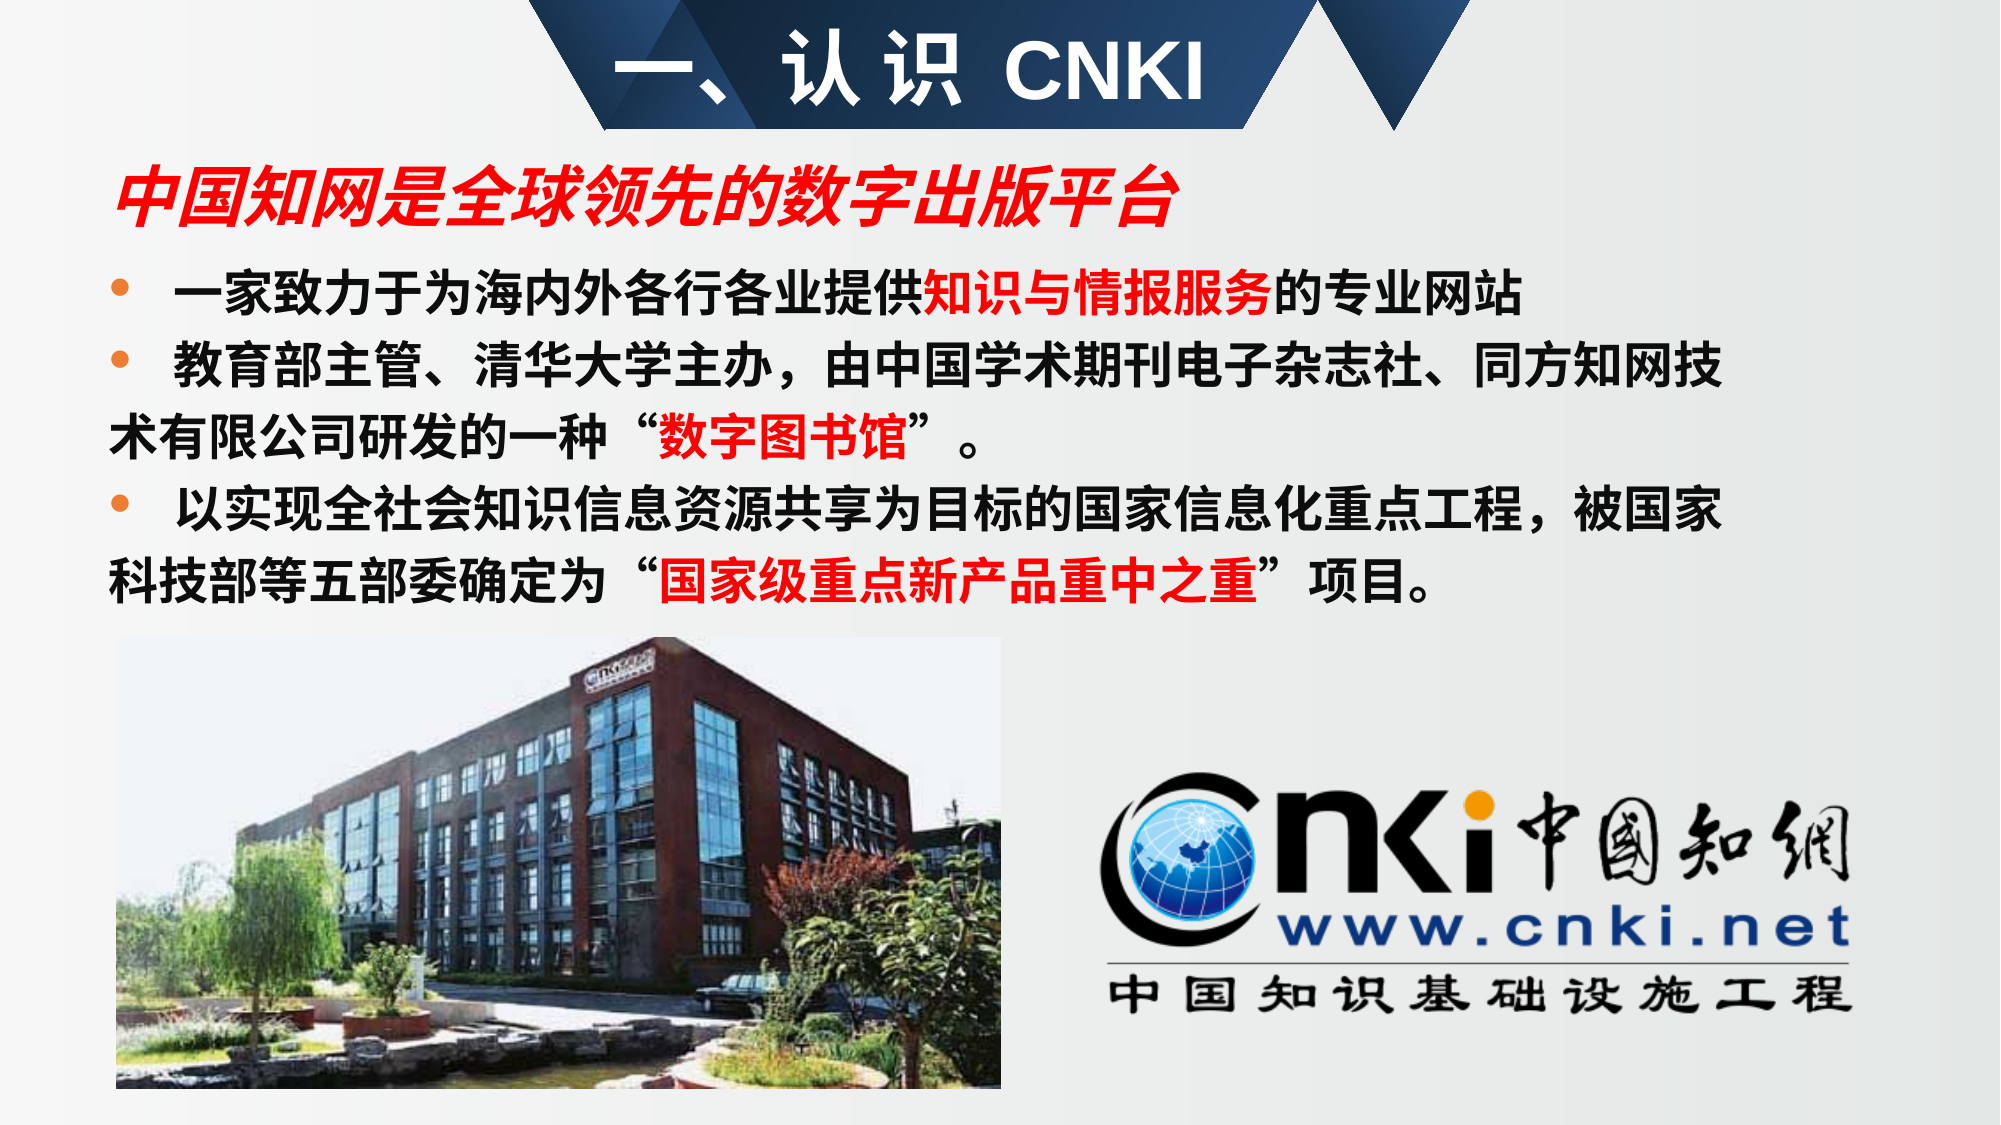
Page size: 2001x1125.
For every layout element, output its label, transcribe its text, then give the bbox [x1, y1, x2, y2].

picture [1036, 725, 1920, 1070]
text_box 中国知网是全球领先的数字出版平台 [94, 147, 1324, 243]
text_box 一、认 识 CNKI [598, 9, 1303, 124]
text_box 一家致力于为海内外各行各业提供知识与情报服务的专业网站 教育部主管、清华大学主办，由中国学术期刊电子杂志社、同方知网技术有限公司研发的一种“数字图书馆”。 以实现全社会知识信息资源共享为目标的国家信息化重点工程，被国家科技部等五部委确定为“国家级重点新产品重中之重”项目。 [94, 241, 1744, 617]
picture [116, 637, 1001, 1089]
